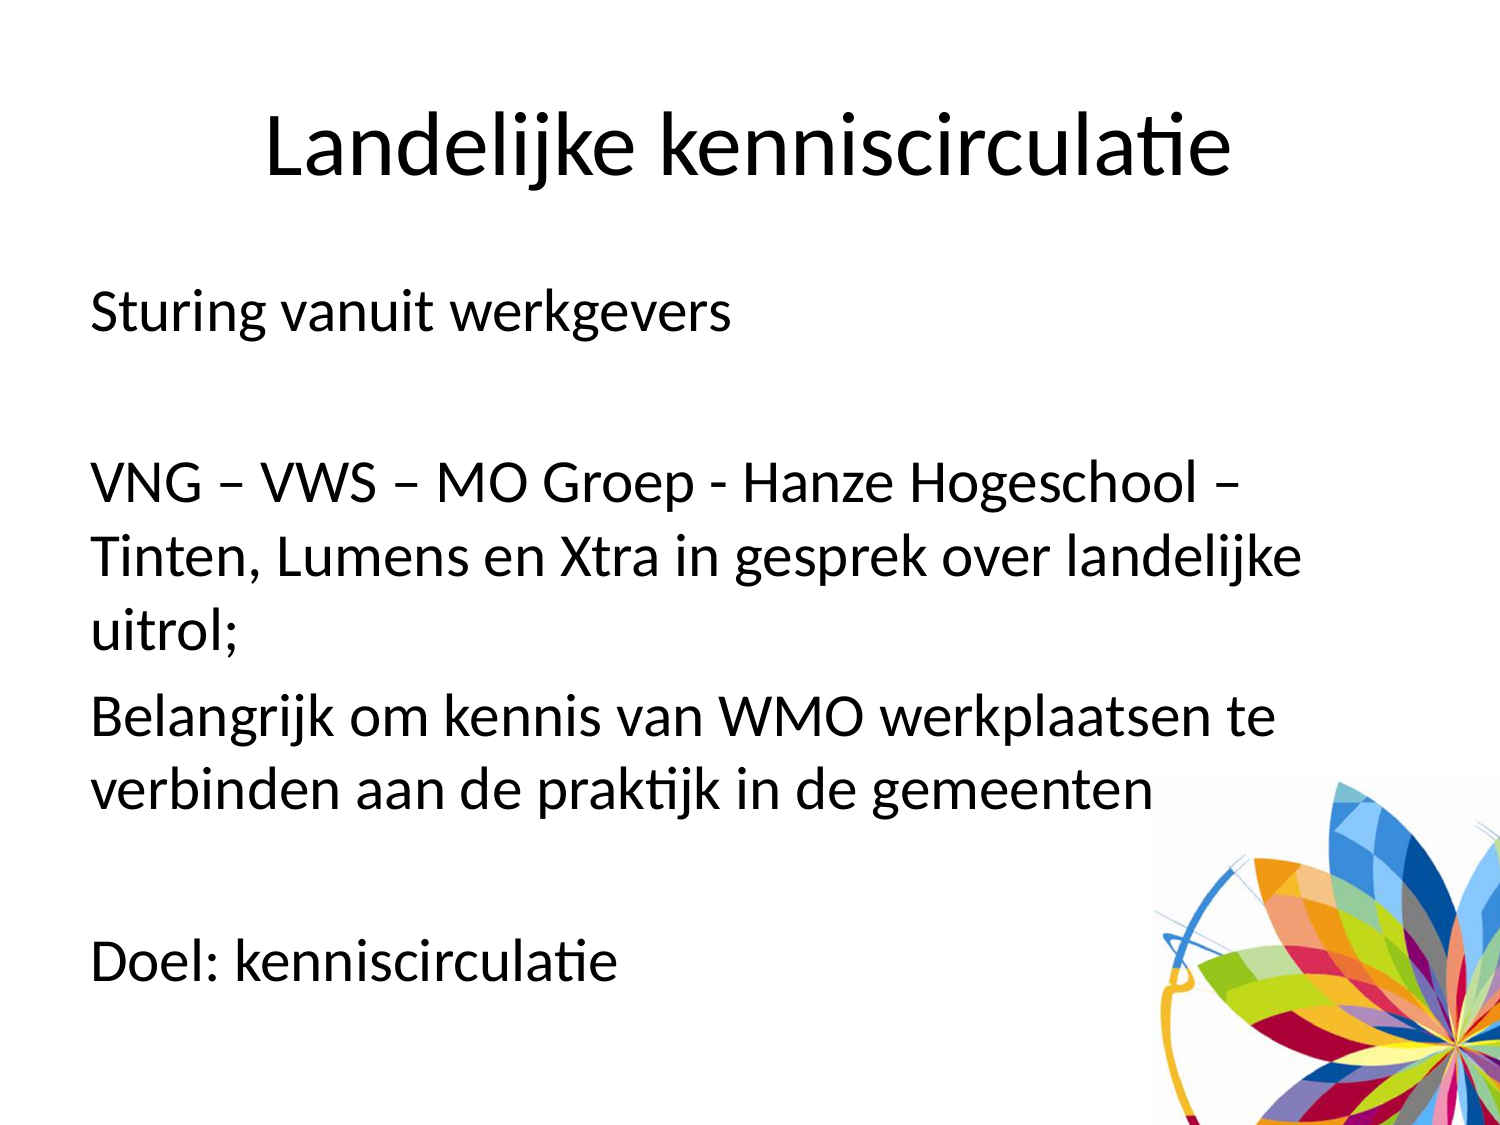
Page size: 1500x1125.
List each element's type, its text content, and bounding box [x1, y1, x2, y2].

picture [1151, 774, 1500, 1125]
list Sturing vanuit werkgevers VNG – VWS – MO Groep - Hanze Hogeschool – Tinten, Lumens en Xtra in gesprek over landelijke uitrol; Belangrijk om kennis van WMO werkplaatsen te verbinden aan de praktijk in de gemeenten. Doel: kenniscirculatie [75, 262, 1425, 1005]
title Landelijke kenniscirculatie [75, 45, 1425, 233]
